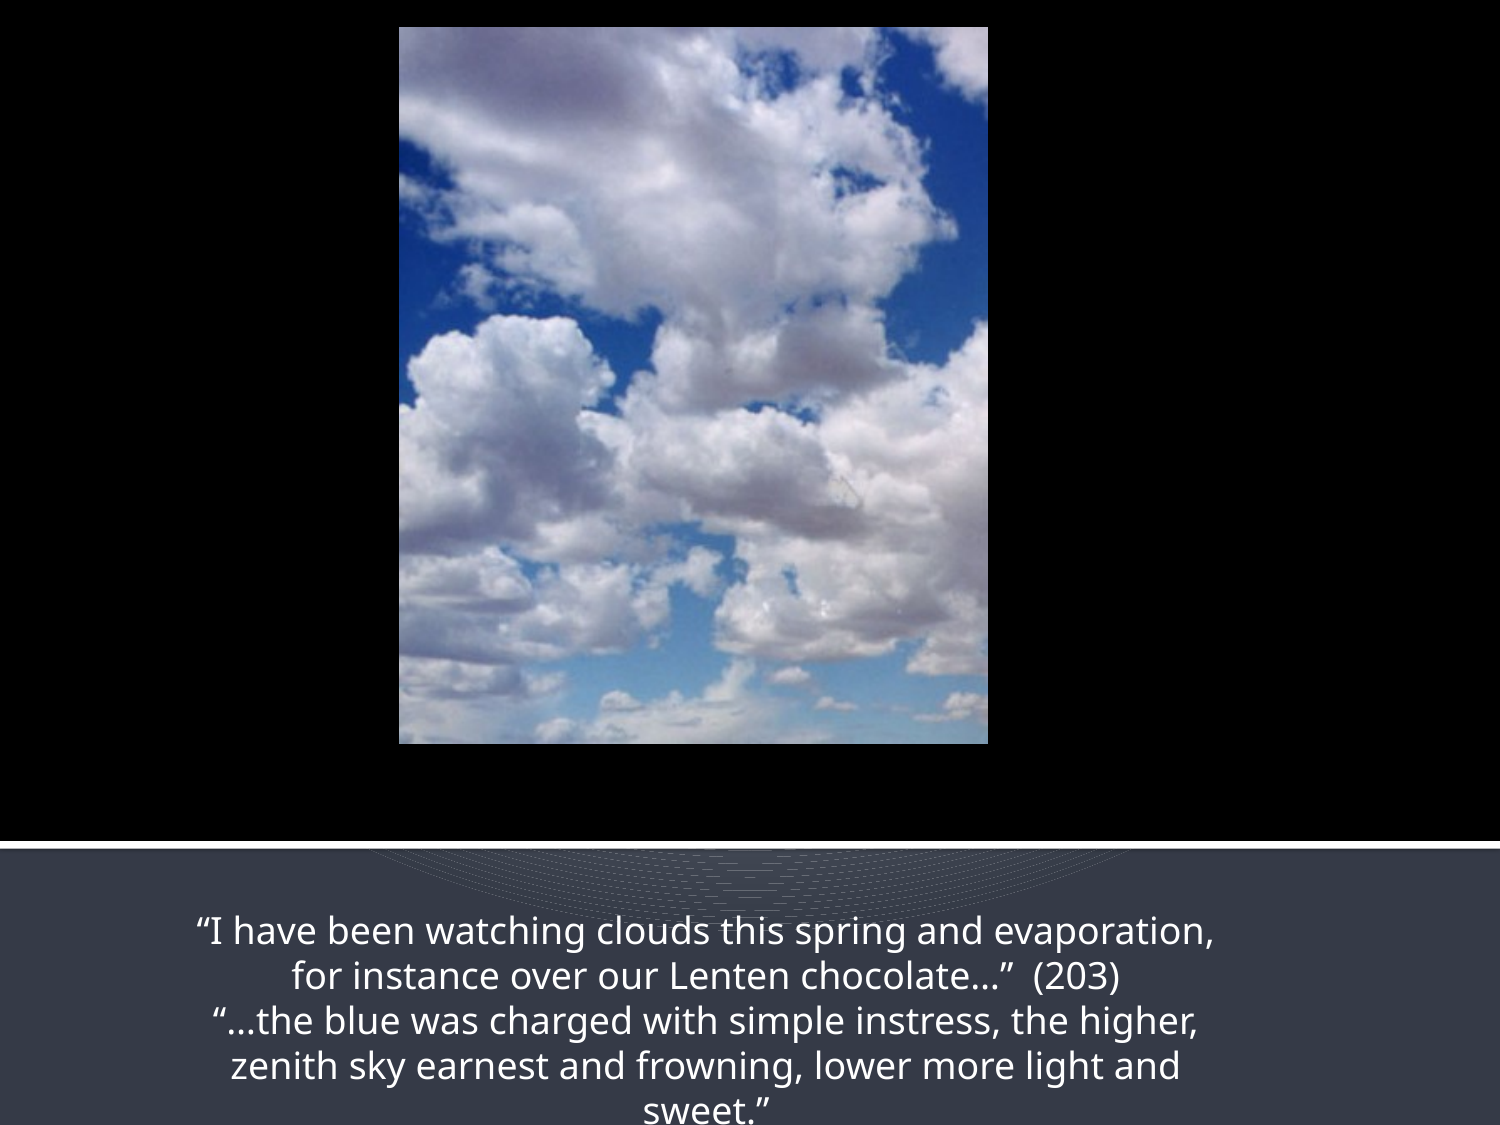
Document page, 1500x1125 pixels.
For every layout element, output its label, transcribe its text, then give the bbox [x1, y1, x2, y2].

text_box “I have been watching clouds this spring and evaporation, for instance over our Lenten chocolate…” (203) “…the blue was charged with simple instress, the higher, zenith sky earnest and frowning, lower more light and sweet.” [174, 899, 1238, 1125]
picture [399, 27, 988, 744]
